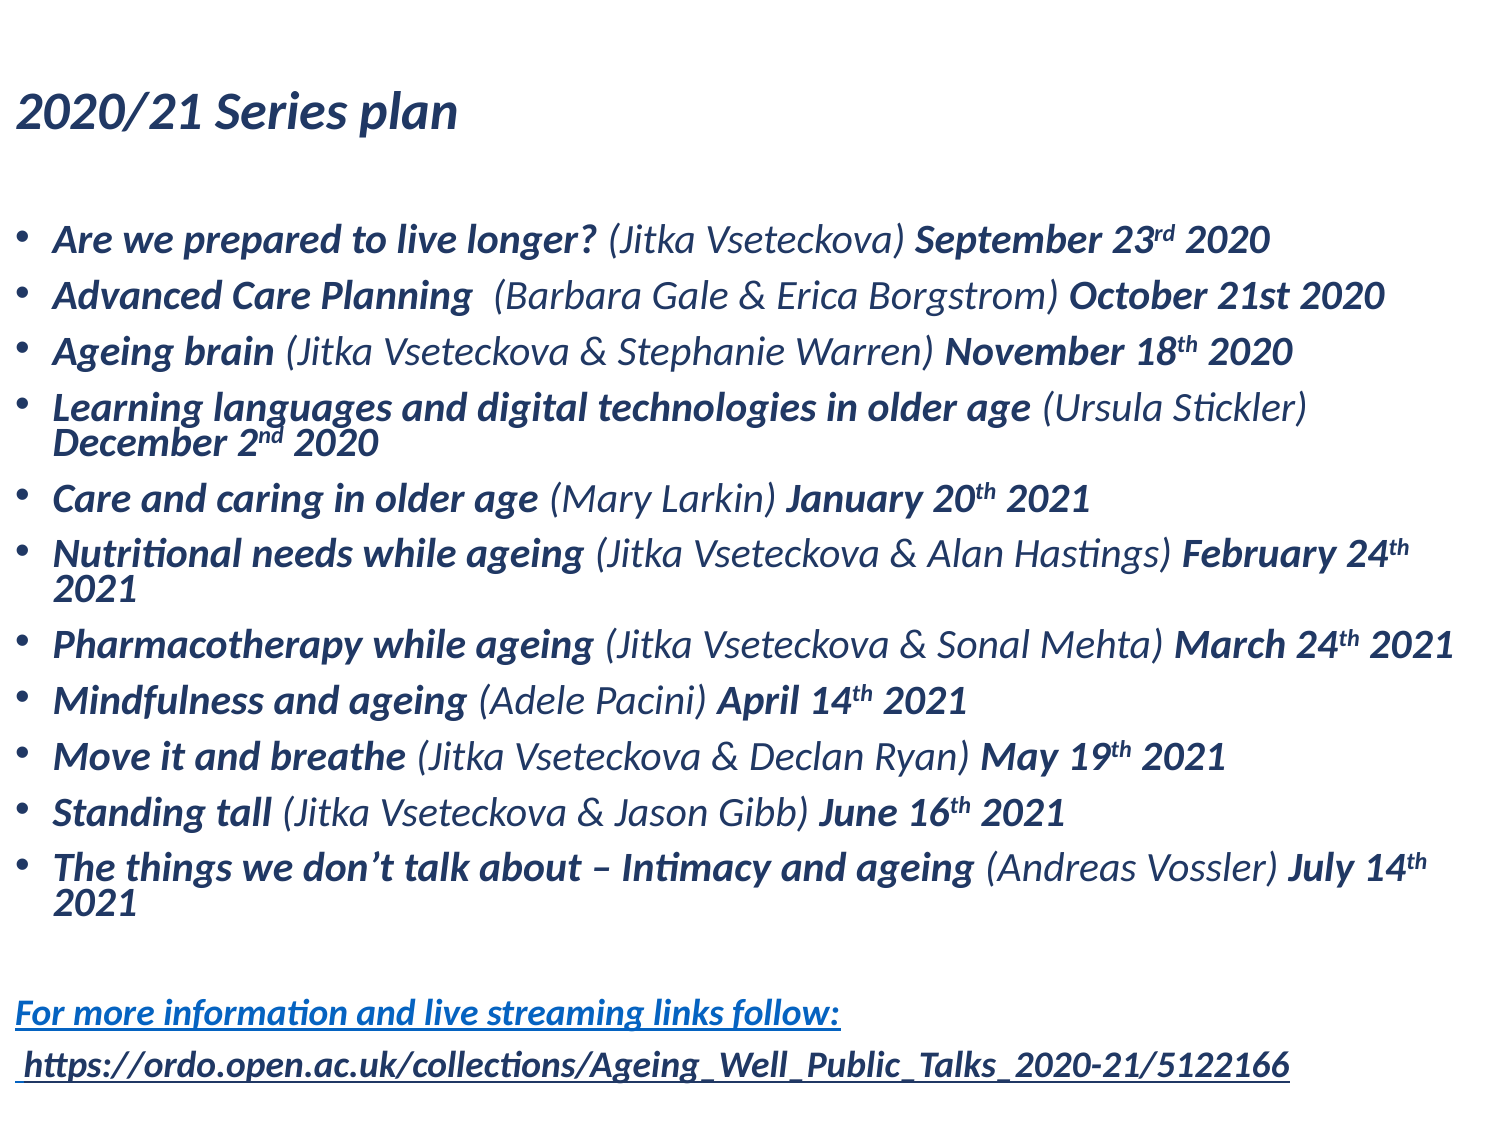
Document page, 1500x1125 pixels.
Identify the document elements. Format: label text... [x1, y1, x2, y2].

list 2020/21 Series plan Are we prepared to live longer? (Jitka Vseteckova) September 23rd 2020 Advanced Care Planning (Barbara Gale & Erica Borgstrom) October 21st 2020 Ageing brain (Jitka Vseteckova & Stephanie Warren) November 18th 2020 Learning languages and digital technologies in older age (Ursula Stickler) December 2nd 2020 Care and caring in older age (Mary Larkin) January 20th 2021 Nutritional needs while ageing (Jitka Vseteckova & Alan Hastings) February 24th 2021 Pharmacotherapy while ageing (Jitka Vseteckova & Sonal Mehta) March 24th 2021 Mindfulness and ageing (Adele Pacini) April 14th 2021 Move it and breathe (Jitka Vseteckova & Declan Ryan) May 19th 2021 Standing tall (Jitka Vseteckova & Jason Gibb) June 16th 2021 The things we don’t talk about – Intimacy and ageing (Andreas Vossler) July 14th 2021 For more information and live streaming links follow: https://ordo.open.ac.uk/collections/Ageing_Well_Public_Talks_2020-21/5122166 [0, 0, 1500, 1125]
